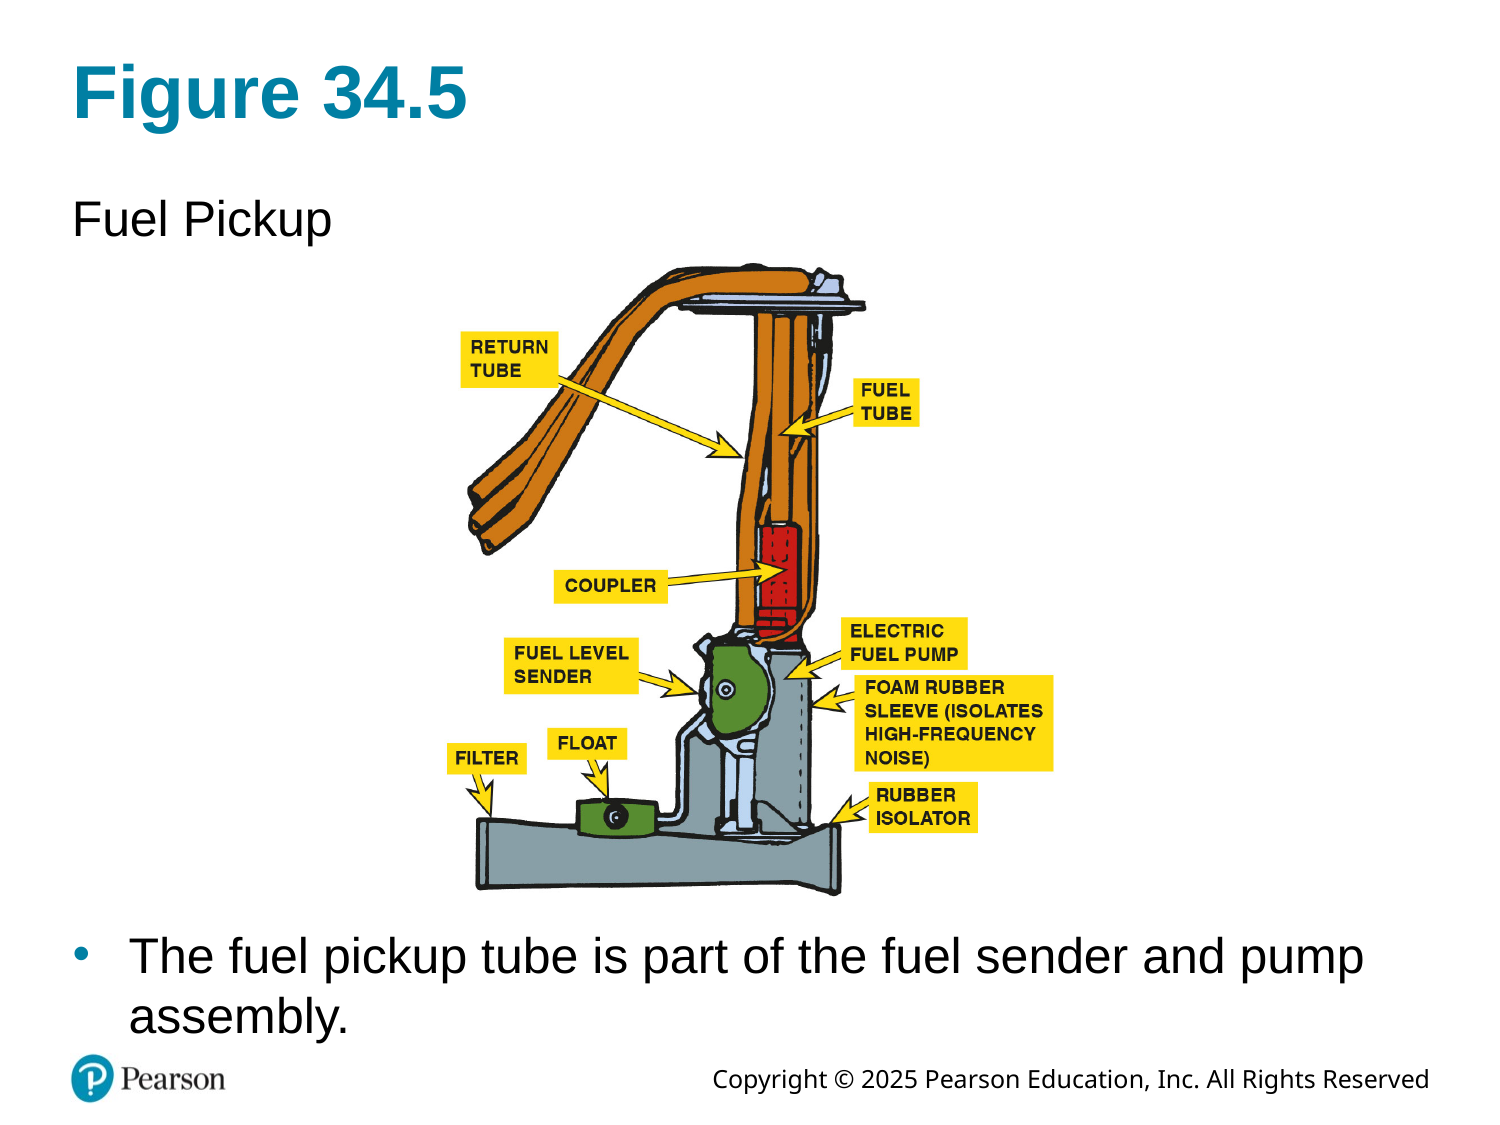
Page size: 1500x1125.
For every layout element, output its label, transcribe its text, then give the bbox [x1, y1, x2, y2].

picture [444, 260, 1056, 899]
title Figure 34.5 [344, 0, 1430, 186]
list Fuel Pickup [71, 0, 344, 539]
list The fuel pickup tube is part of the fuel sender and pump assembly. [72, 661, 1430, 1125]
